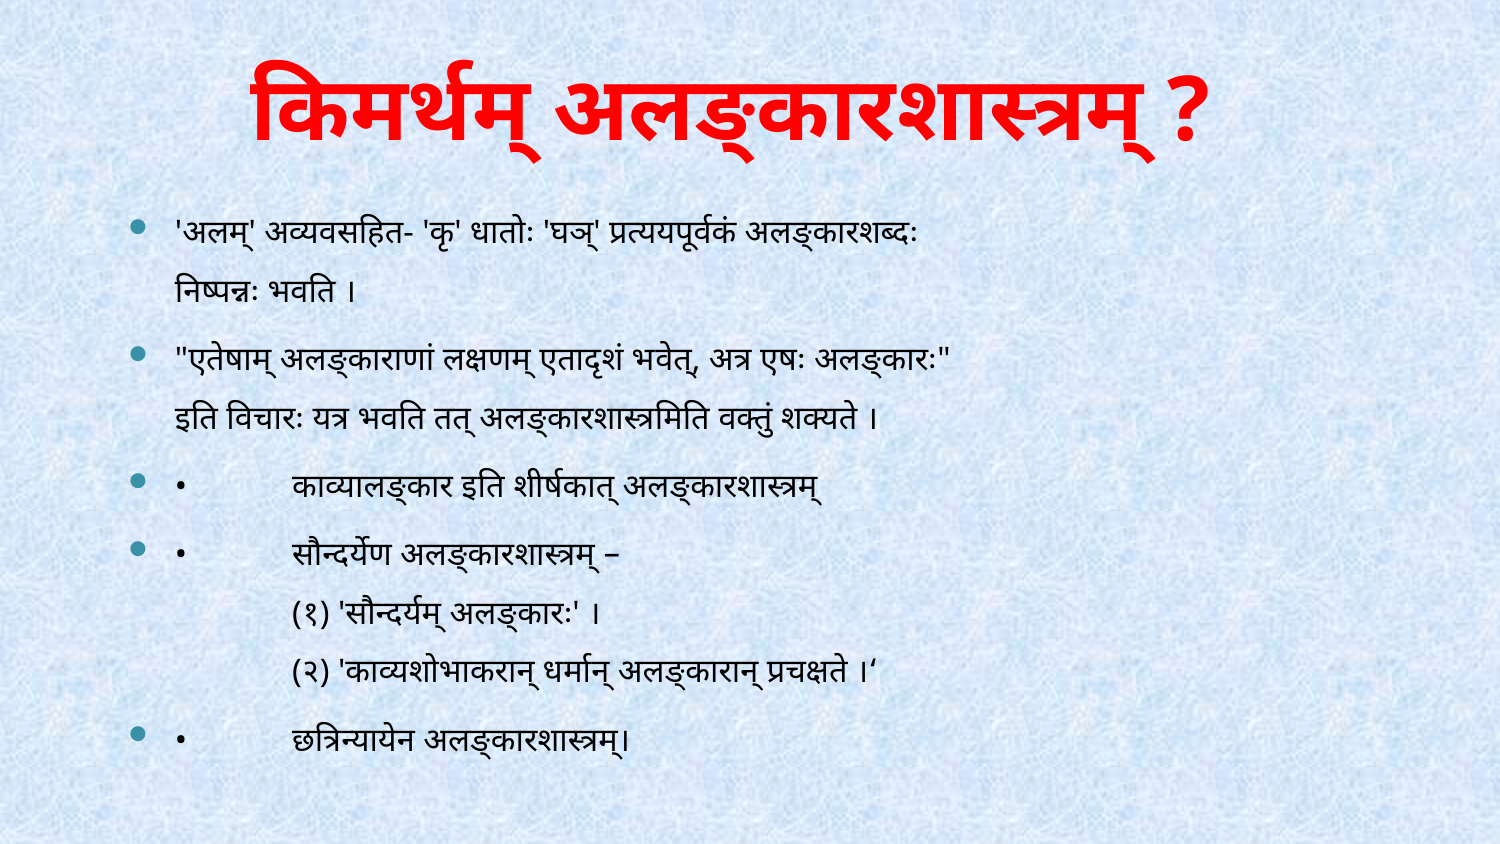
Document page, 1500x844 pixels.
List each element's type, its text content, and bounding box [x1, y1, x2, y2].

title किमर्थम् अलङ्कारशास्त्रम् ? [235, 33, 1466, 175]
picture [0, 0, 1500, 844]
list 'अलम्' अव्यवसहित- 'कृ' धातोः 'घञ्' प्रत्ययपूर्वकं अलङ्कारशब्दः निष्पन्नः भवति । "एतेषाम् अलङ्काराणां लक्षणम् एतादृशं भवेत्, अत्र एषः अलङ्कारः" इति विचारः यत्र भवति तत् अलङ्कारशास्त्रमिति वक्तुं शक्यते । • काव्यालङ्कार इति शीर्षकात् अलङ्कारशास्त्रम् • सौन्दर्येण अलङ्कारशास्त्रम् – (१) 'सौन्दर्यम् अलङ्कारः' । (२) 'काव्यशोभाकरान् धर्मान् अलङ्कारान् प्रचक्षते ।‘ • छत्रिन्यायेन अलङ्कारशास्त्रम्। [99, 184, 1013, 775]
